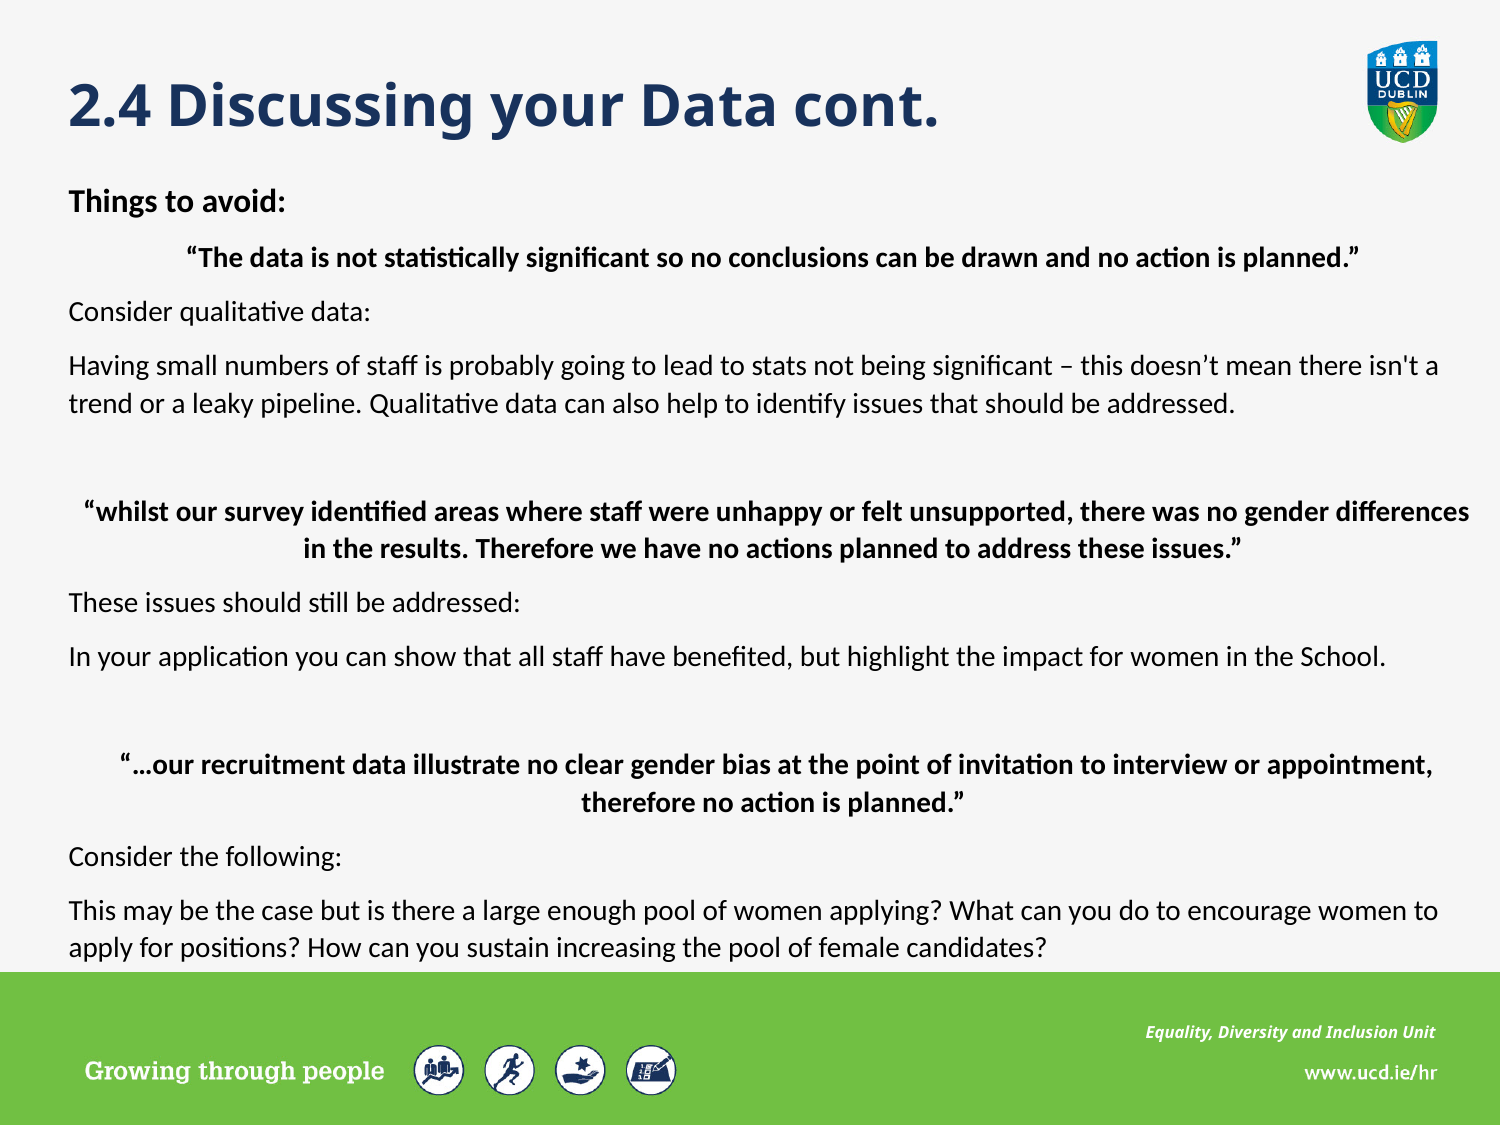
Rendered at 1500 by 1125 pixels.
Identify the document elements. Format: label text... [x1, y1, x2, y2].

picture [0, 0, 1500, 1125]
text_box Equality, Diversity and Inclusion Unit [816, 1014, 1451, 1049]
text_box 2.4 Discussing your Data cont. [53, 60, 1275, 146]
text_box Things to avoid: “The data is not statistically significant so no conclusions can be drawn and no action is planned.” Consider qualitative data: Having small numbers of staff is probably going to lead to stats not being significant – this doesn’t mean there isn't a trend or a leaky pipeline. Qualitative data can also help to identify issues that should be addressed. “whilst our survey identified areas where staff were unhappy or felt unsupported, there was no gender differences in the results. Therefore we have no actions planned to address these issues.” These issues should still be addressed: In your application you can show that all staff have benefited, but highlight the impact for women in the School. “…our recruitment data illustrate no clear gender bias at the point of invitation to interview or appointment, therefore no action is planned.” Consider the following: This may be the case but is there a large enough pool of women applying? What can you do to encourage women to apply for positions? How can you sustain increasing the pool of female candidates? [53, 169, 1500, 1036]
